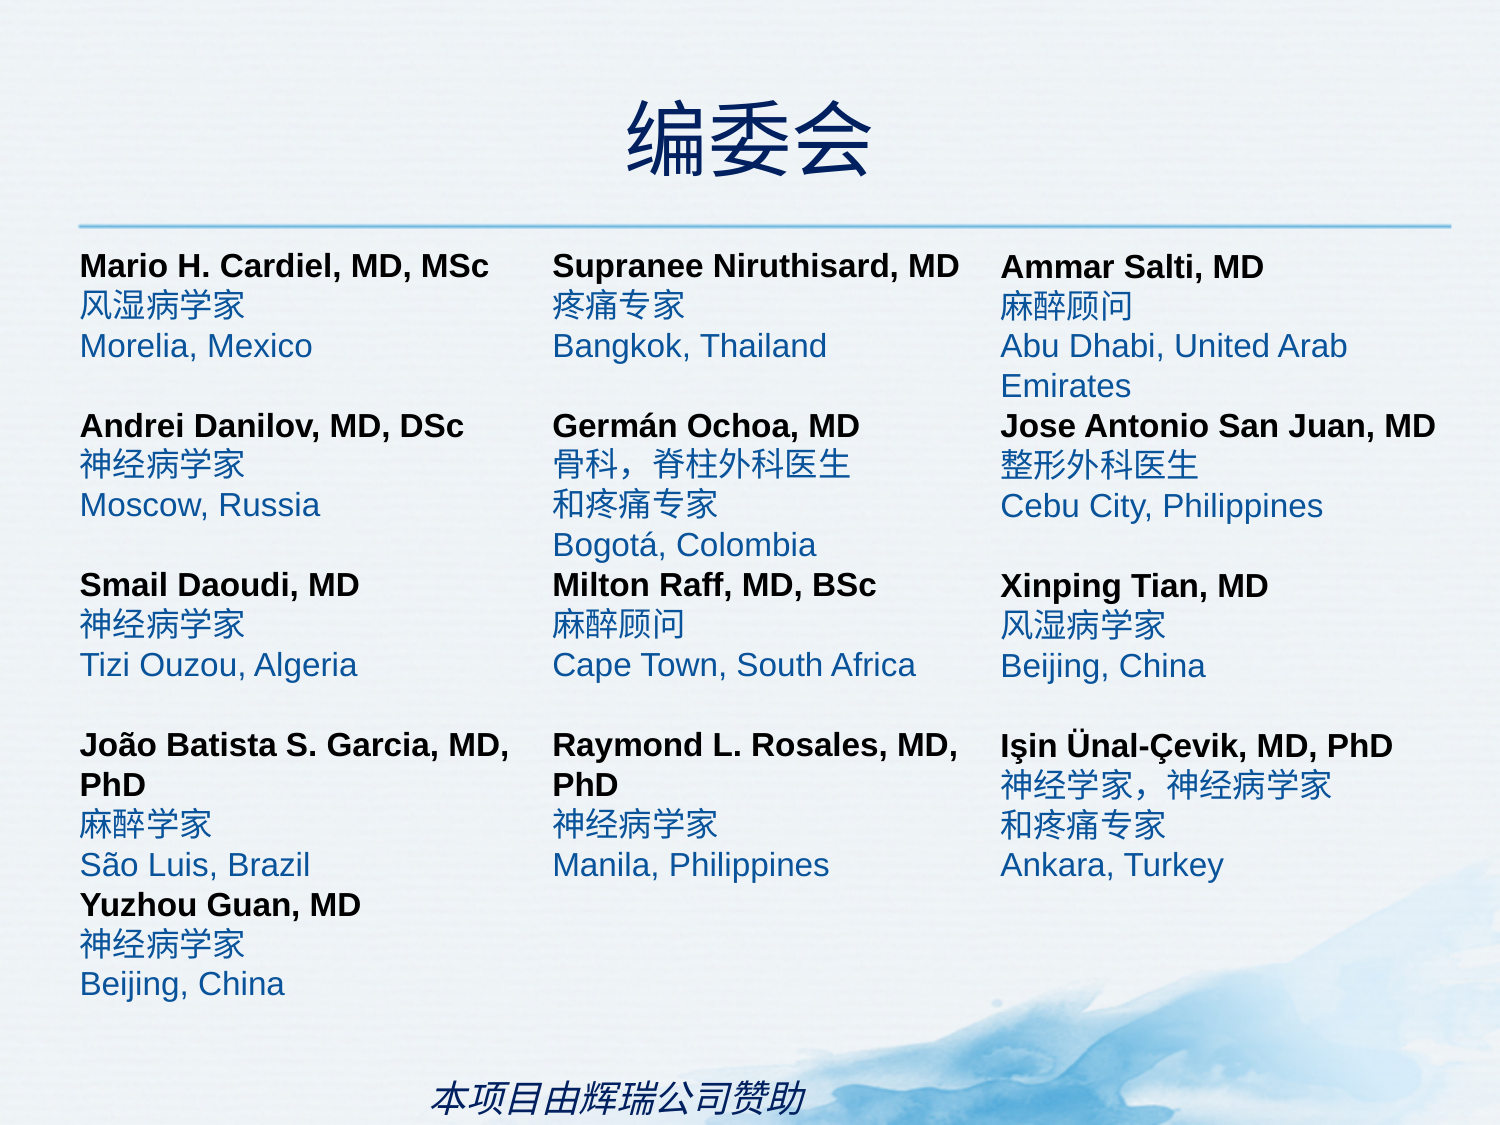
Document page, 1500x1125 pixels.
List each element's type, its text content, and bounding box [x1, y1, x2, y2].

text_box 本项目由辉瑞公司赞助 [413, 1067, 819, 1125]
picture [0, 0, 1500, 1125]
text_box Supranee Niruthisard, MD 疼痛专家 Bangkok, Thailand Germán Ochoa, MD 骨科，脊柱外科医生 和疼痛专家 Bogotá, Colombia Milton Raff, MD, BSc 麻醉顾问 Cape Town, South Africa Raymond L. Rosales, MD, PhD 神经病学家 Manila, Philippines [537, 236, 998, 931]
text_box Mario H. Cardiel, MD, MSc 风湿病学家 Morelia, Mexico Andrei Danilov, MD, DSc 神经病学家 Moscow, Russia Smail Daoudi, MD 神经病学家 Tizi Ouzou, Algeria João Batista S. Garcia, MD, PhD 麻醉学家 São Luis, Brazil Yuzhou Guan, MD 神经病学家 Beijing, China [64, 236, 538, 1095]
text_box Ammar Salti, MD 麻醉顾问 Abu Dhabi, United Arab Emirates Jose Antonio San Juan, MD 整形外科医生 Cebu City, Philippines Xinping Tian, MD 风湿病学家 Beijing, China Işin Ünal-Çevik, MD, PhD 神经学家，神经病学家 和疼痛专家 Ankara, Turkey [985, 237, 1471, 931]
title 编委会 [75, 43, 1425, 231]
